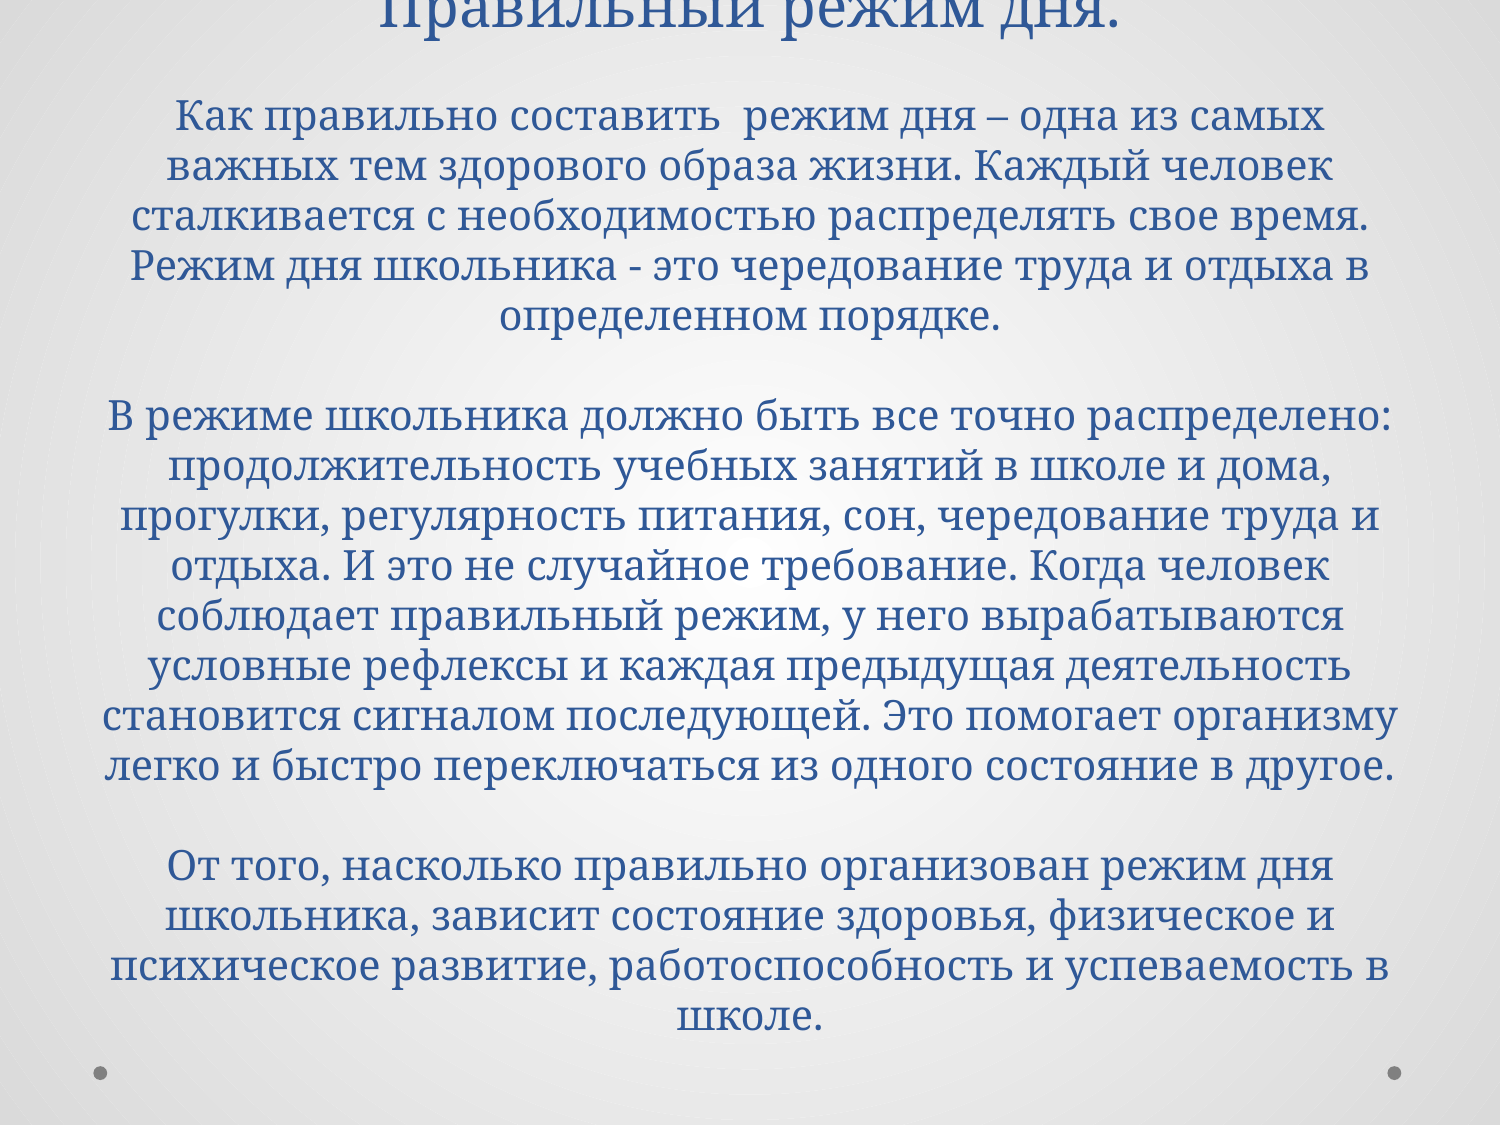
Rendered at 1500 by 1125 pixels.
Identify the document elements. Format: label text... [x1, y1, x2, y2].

title Правильный режим дня. Как правильно составить режим дня – одна из самых важных тем здорового образа жизни. Каждый человек сталкивается с необходимостью распределять свое время. Режим дня школьника - это чередование труда и отдыха в определенном порядке. В режиме школьника должно быть все точно распределено: продолжительность учебных занятий в школе и дома, прогулки, регулярность питания, сон, чередование труда и отдыха. И это не случайное требование. Когда человек соблюдает правильный режим, у него вырабатываются условные рефлексы и каждая предыдущая деятельность становится сигналом последующей. Это помогает организму легко и быстро переключаться из одного состояние в другое. От того, насколько правильно организован режим дня школьника, зависит состояние здоровья, физическое и психическое развитие, работоспособность и успеваемость в школе. [75, 0, 1425, 1047]
